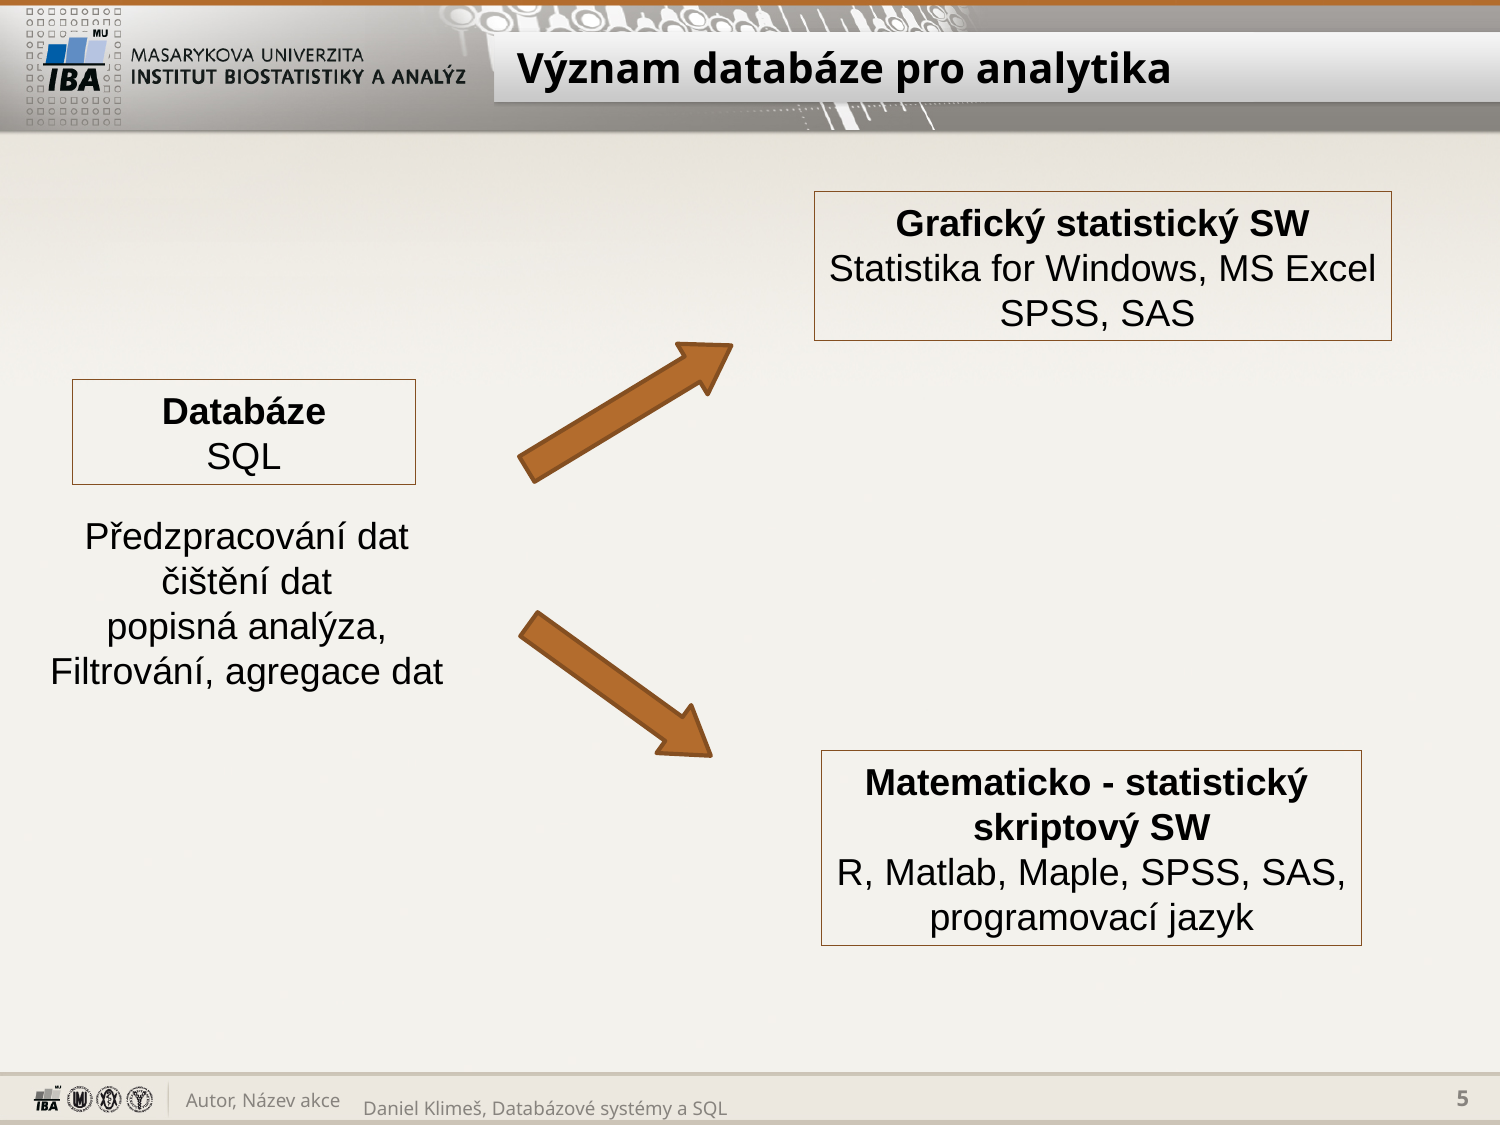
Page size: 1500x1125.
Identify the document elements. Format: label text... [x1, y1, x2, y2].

slide_number 5 [1340, 1080, 1485, 1118]
text_box Předzpracování dat čištění dat popisná analýza, Filtrování, agregace dat [35, 505, 459, 700]
footer Daniel Klimeš, Databázové systémy a SQL [348, 1089, 1353, 1125]
title Význam databáze pro analytika [501, 30, 1471, 103]
text_box Databáze SQL [72, 379, 416, 485]
text_box Grafický statistický SW Statistika for Windows, MS Excel SPSS, SAS [814, 191, 1392, 341]
picture [0, 0, 1500, 1125]
text_box Matematicko - statistický skriptový SW R, Matlab, Maple, SPSS, SAS, programovací jazyk [821, 750, 1362, 946]
text_box [517, 341, 734, 484]
text_box [518, 610, 713, 758]
